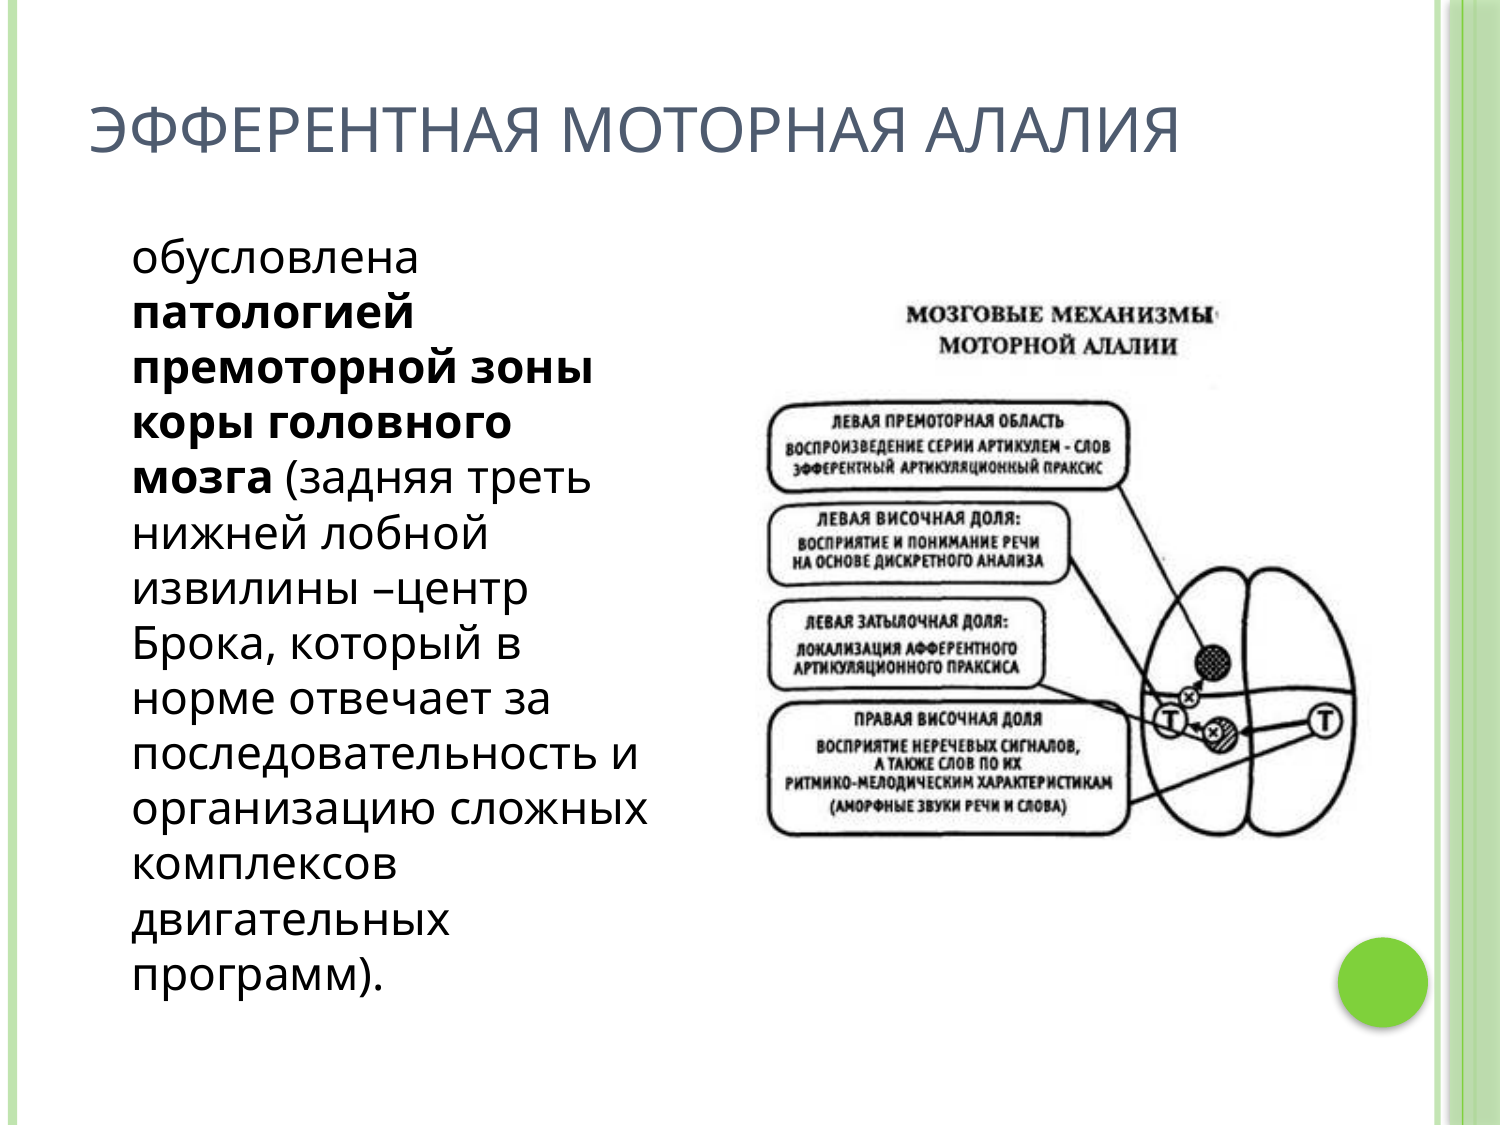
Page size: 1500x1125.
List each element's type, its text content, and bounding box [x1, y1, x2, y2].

list обусловлена патологией премоторной зоны коры головного мозга (задняя треть нижней лобной извилины –центр Брока, который в норме отвечает за последовательность и организацию сложных комплексов двигательных программ). [75, 219, 675, 1013]
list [725, 254, 1378, 847]
title Эфферентная моторная алалия [75, 45, 1300, 173]
